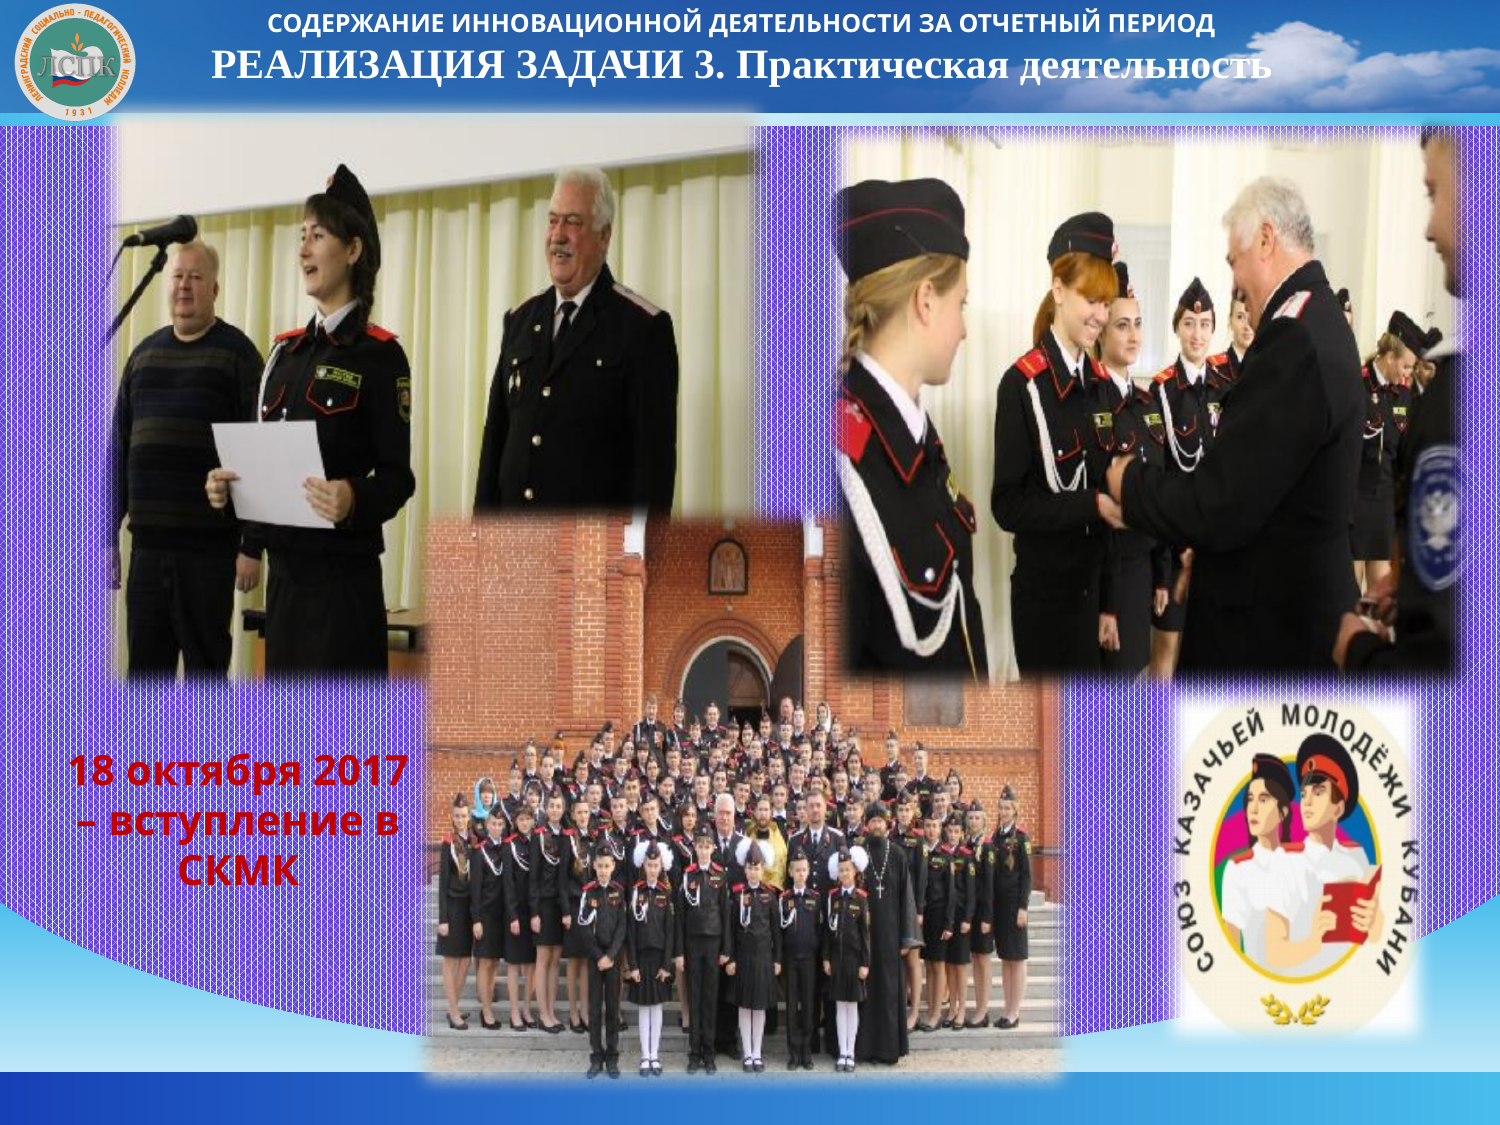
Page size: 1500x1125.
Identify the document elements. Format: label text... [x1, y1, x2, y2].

picture [0, 0, 1500, 1097]
text_box 18 октября 2017 – вступление в СКМК [44, 736, 401, 901]
text_box СОДЕРЖАНИЕ ИННОВАЦИОННОЙ ДЕЯТЕЛЬНОСТИ ЗА ОТЧЕТНЫЙ ПЕРИОД РЕАЛИЗАЦИЯ ЗАДАЧИ 3. Практическая деятельность [133, 0, 1351, 160]
